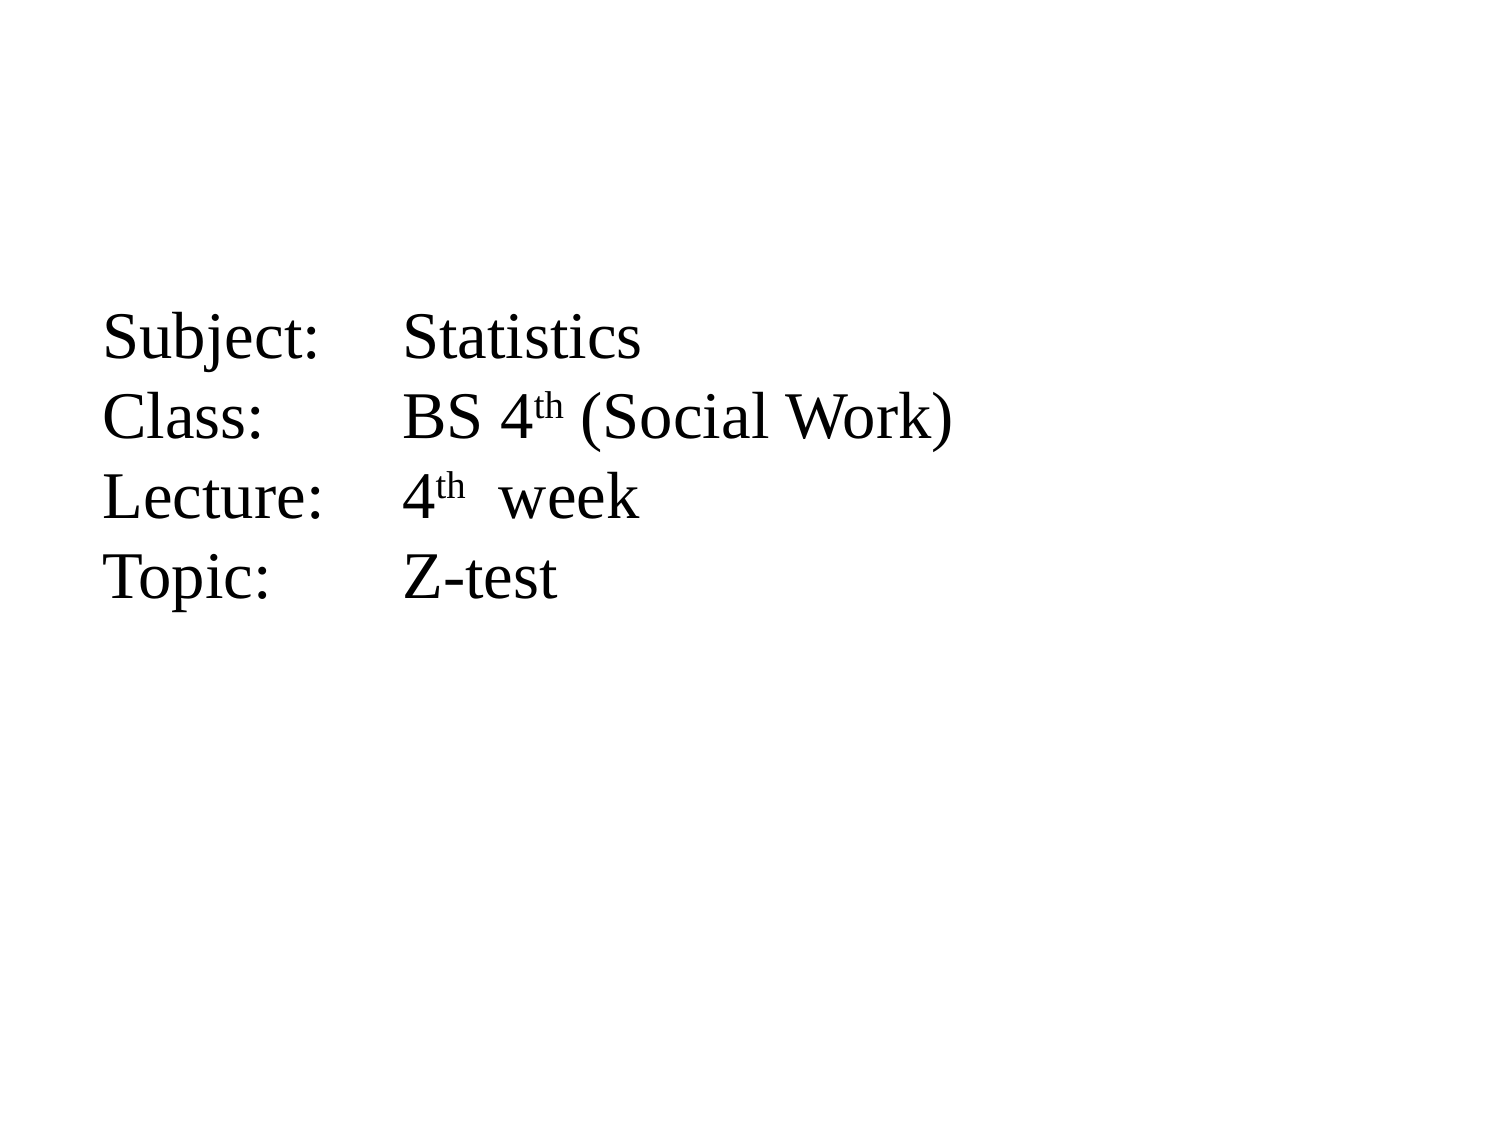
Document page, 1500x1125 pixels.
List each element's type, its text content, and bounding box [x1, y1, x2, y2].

text_box Subject: Statistics Class: BS 4th (Social Work) Lecture: 4th week Topic: Z-test [87, 284, 1450, 699]
